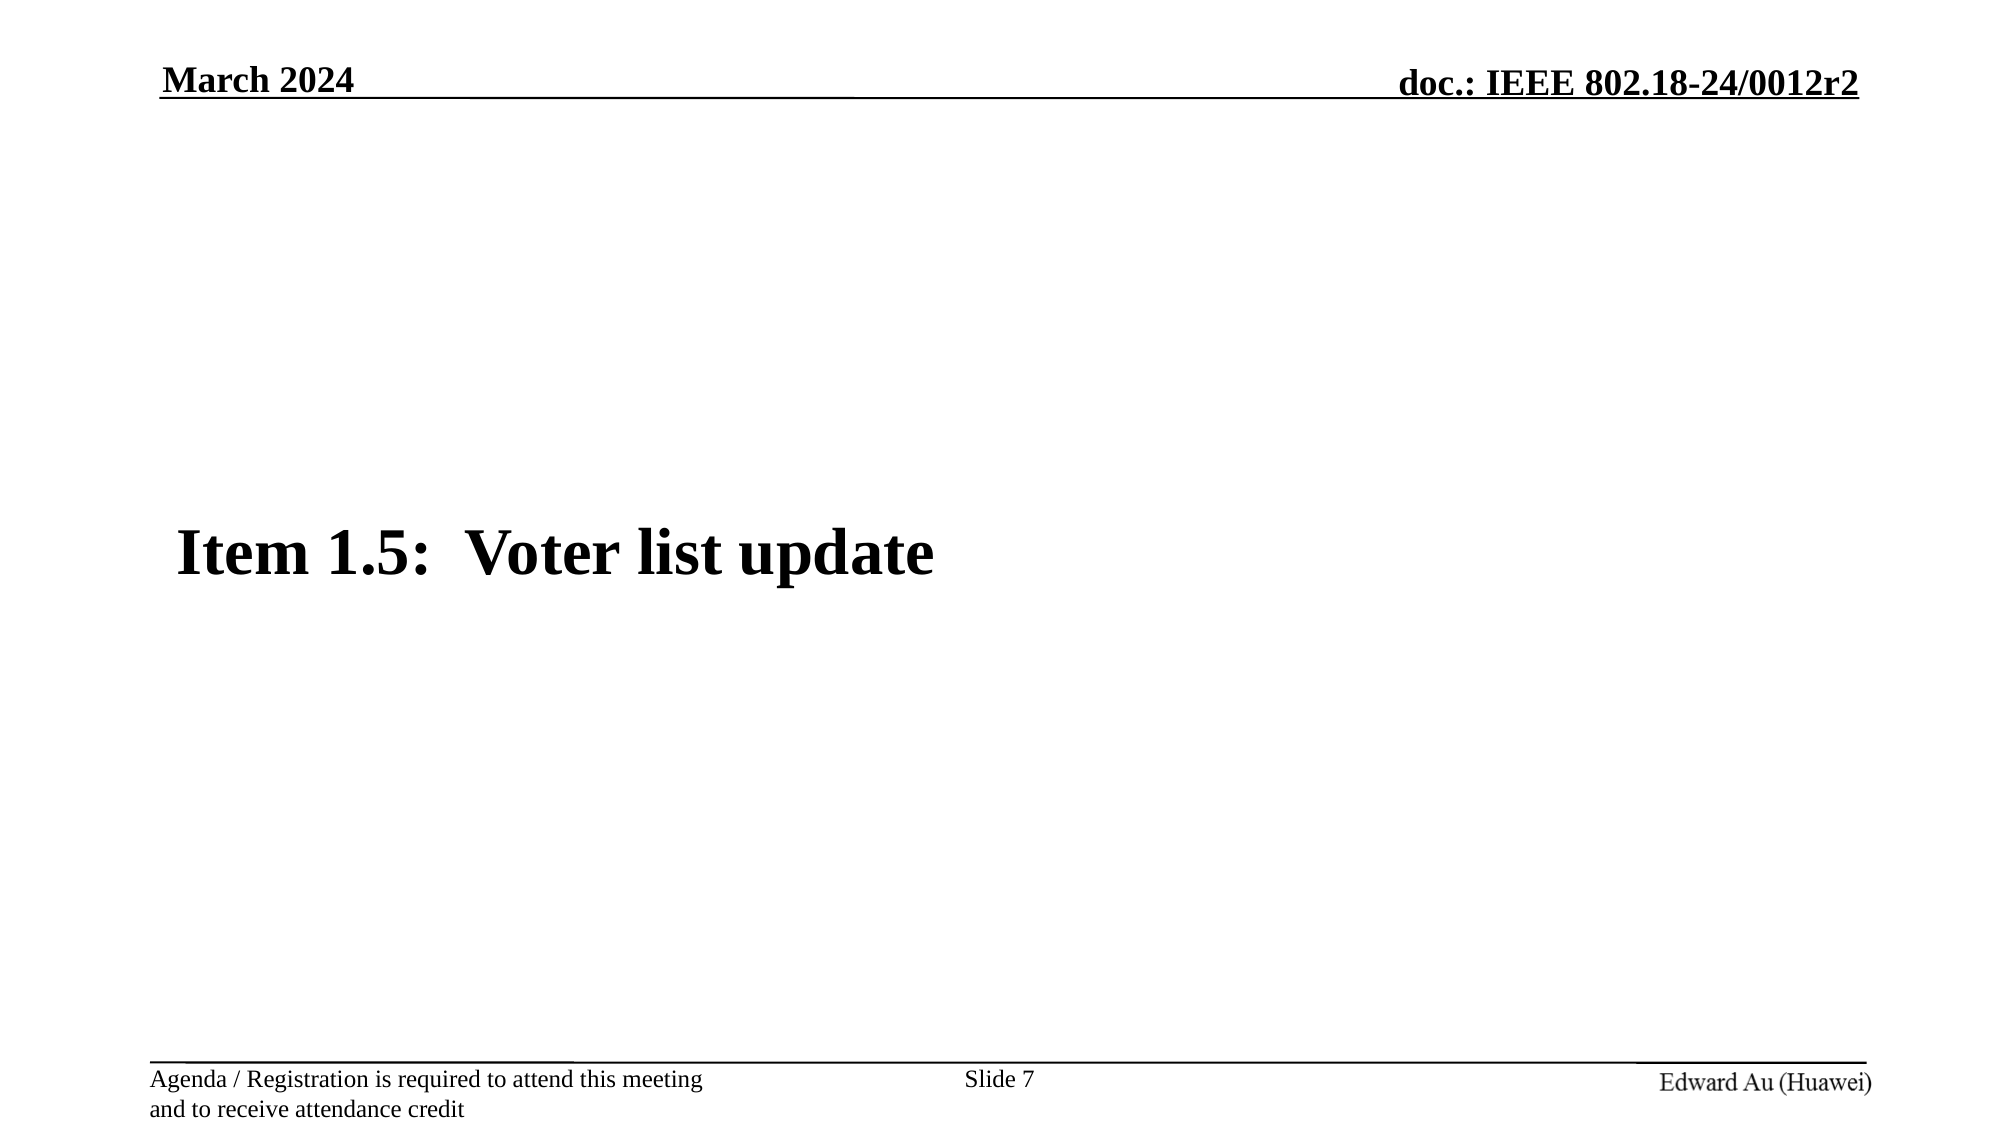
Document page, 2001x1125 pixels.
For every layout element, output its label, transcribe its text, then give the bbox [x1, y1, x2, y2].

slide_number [161, 54, 526, 101]
text_box Item 1.5: Voter list update [162, 500, 1675, 675]
picture [1174, 1058, 1887, 1113]
slide_number Slide 7 [933, 1061, 1067, 1123]
